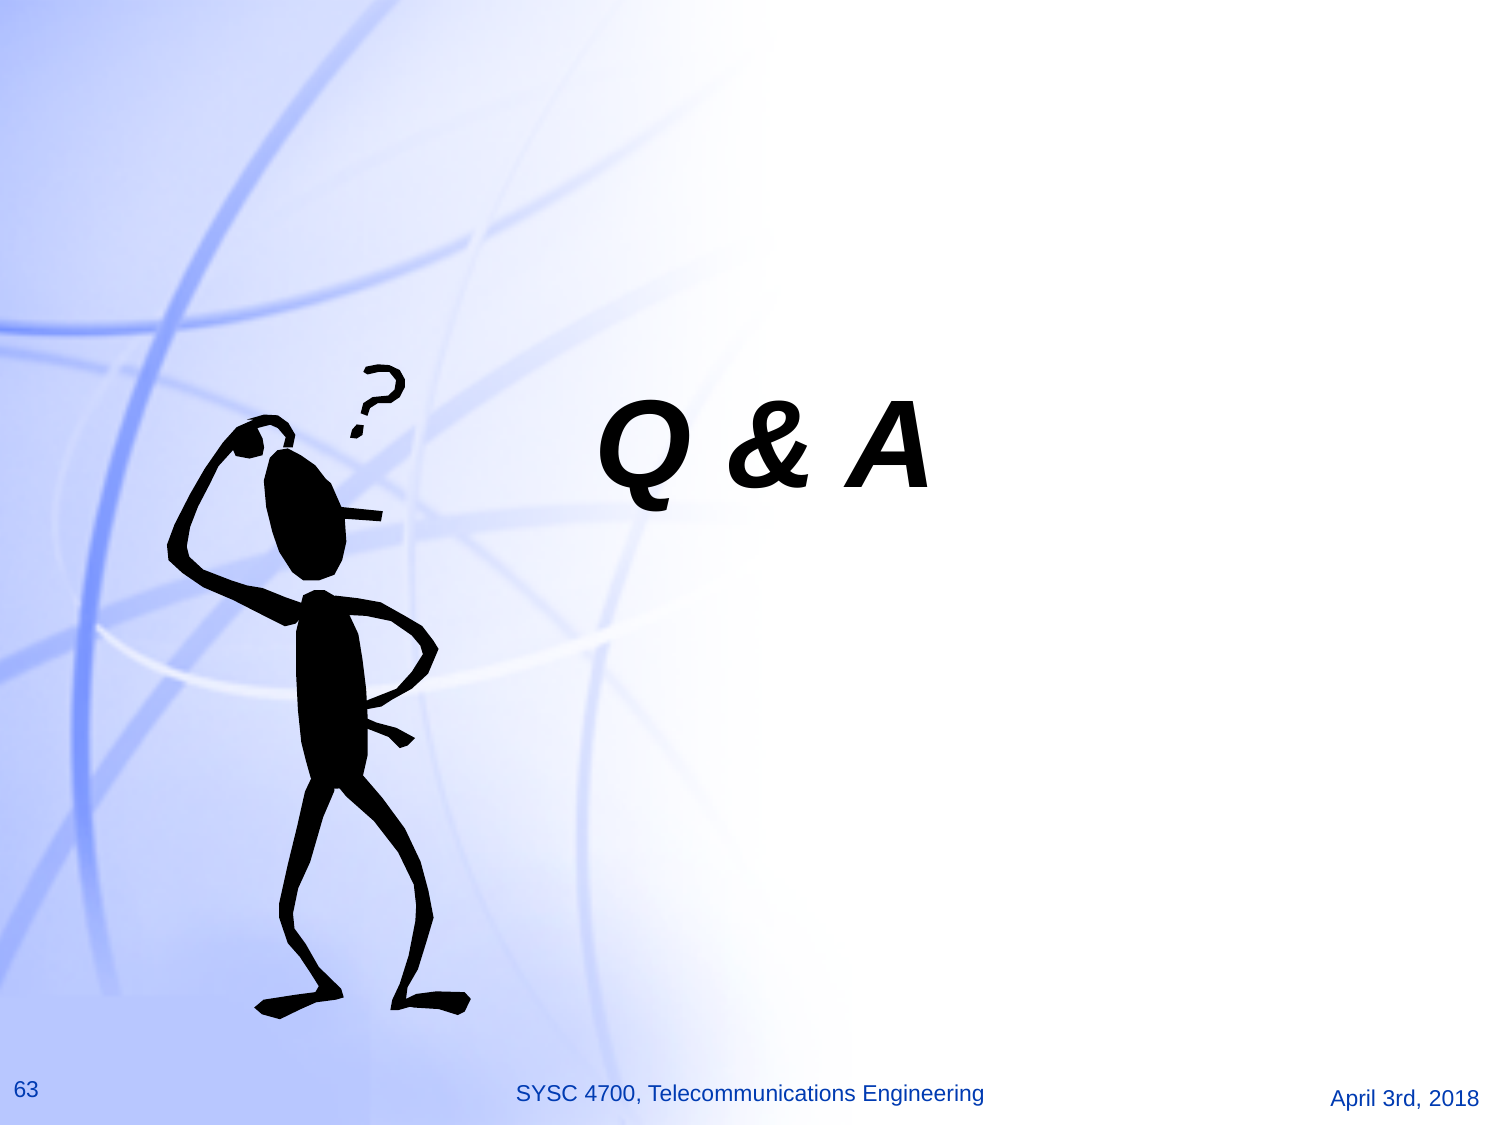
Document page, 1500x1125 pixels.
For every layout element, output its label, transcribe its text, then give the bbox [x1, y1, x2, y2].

picture [0, 0, 1500, 1125]
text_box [166, 363, 472, 1020]
title Q & A [412, 354, 1119, 521]
